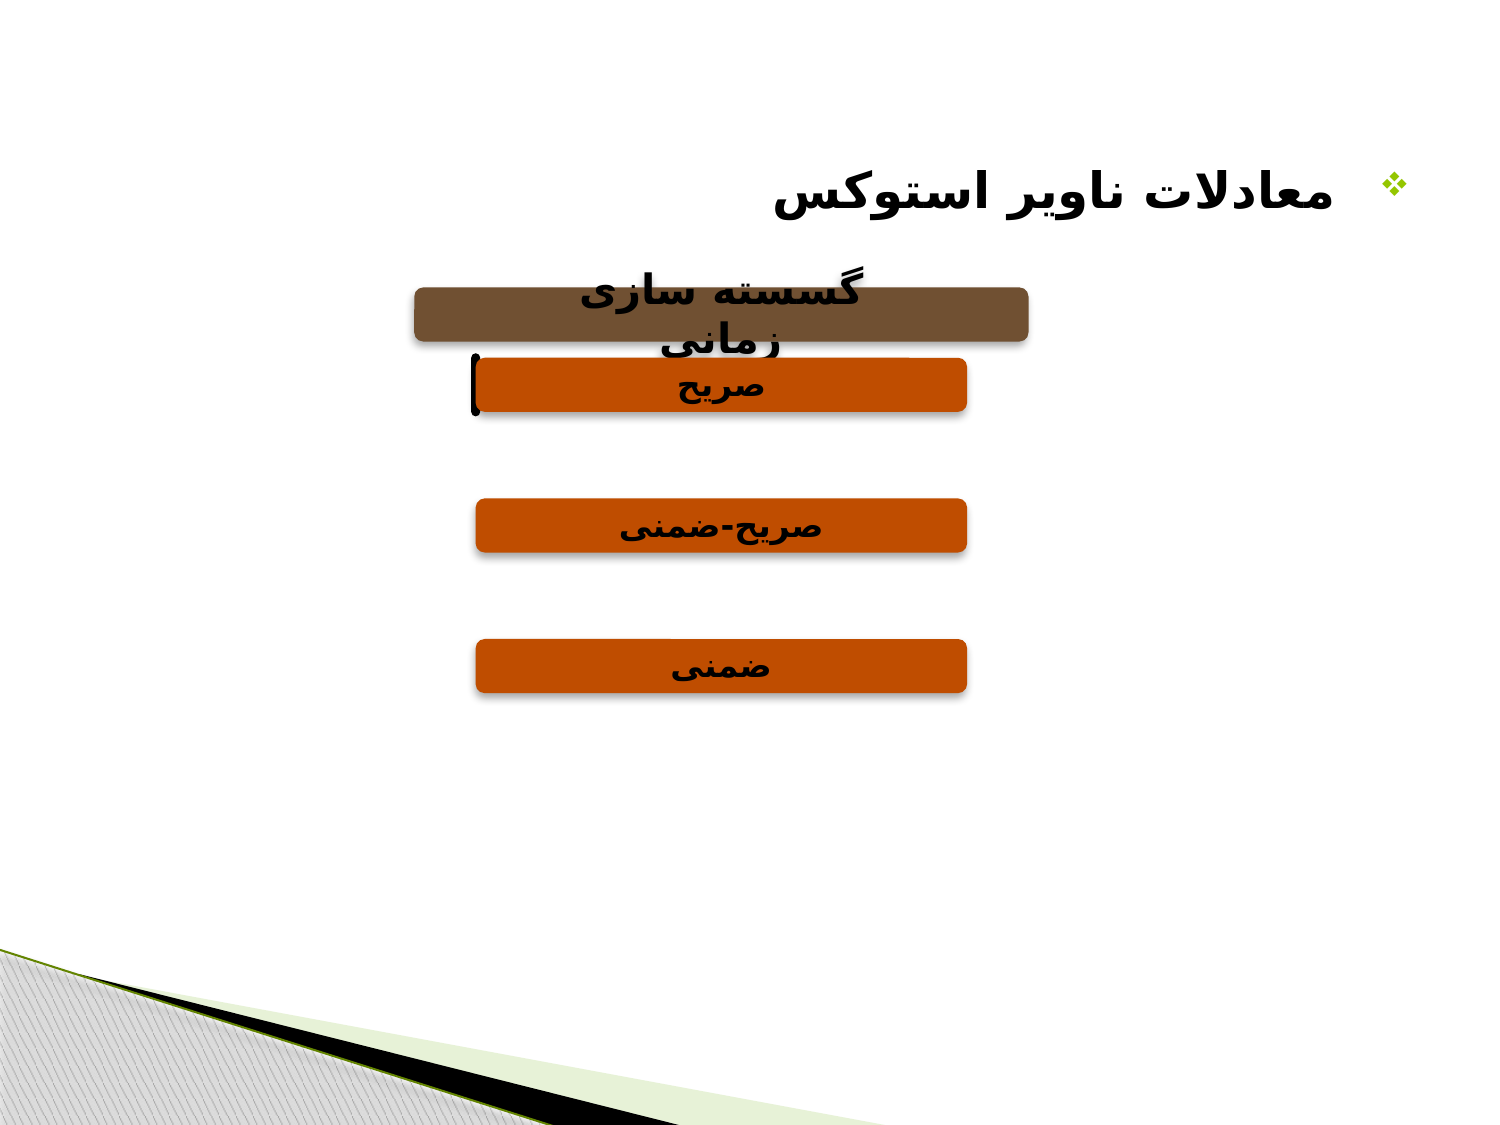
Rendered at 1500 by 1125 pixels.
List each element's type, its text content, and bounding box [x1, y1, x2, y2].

title [75, 45, 1425, 213]
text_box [337, 287, 1106, 835]
list معادلات ناویر استوکس [75, 213, 1425, 986]
